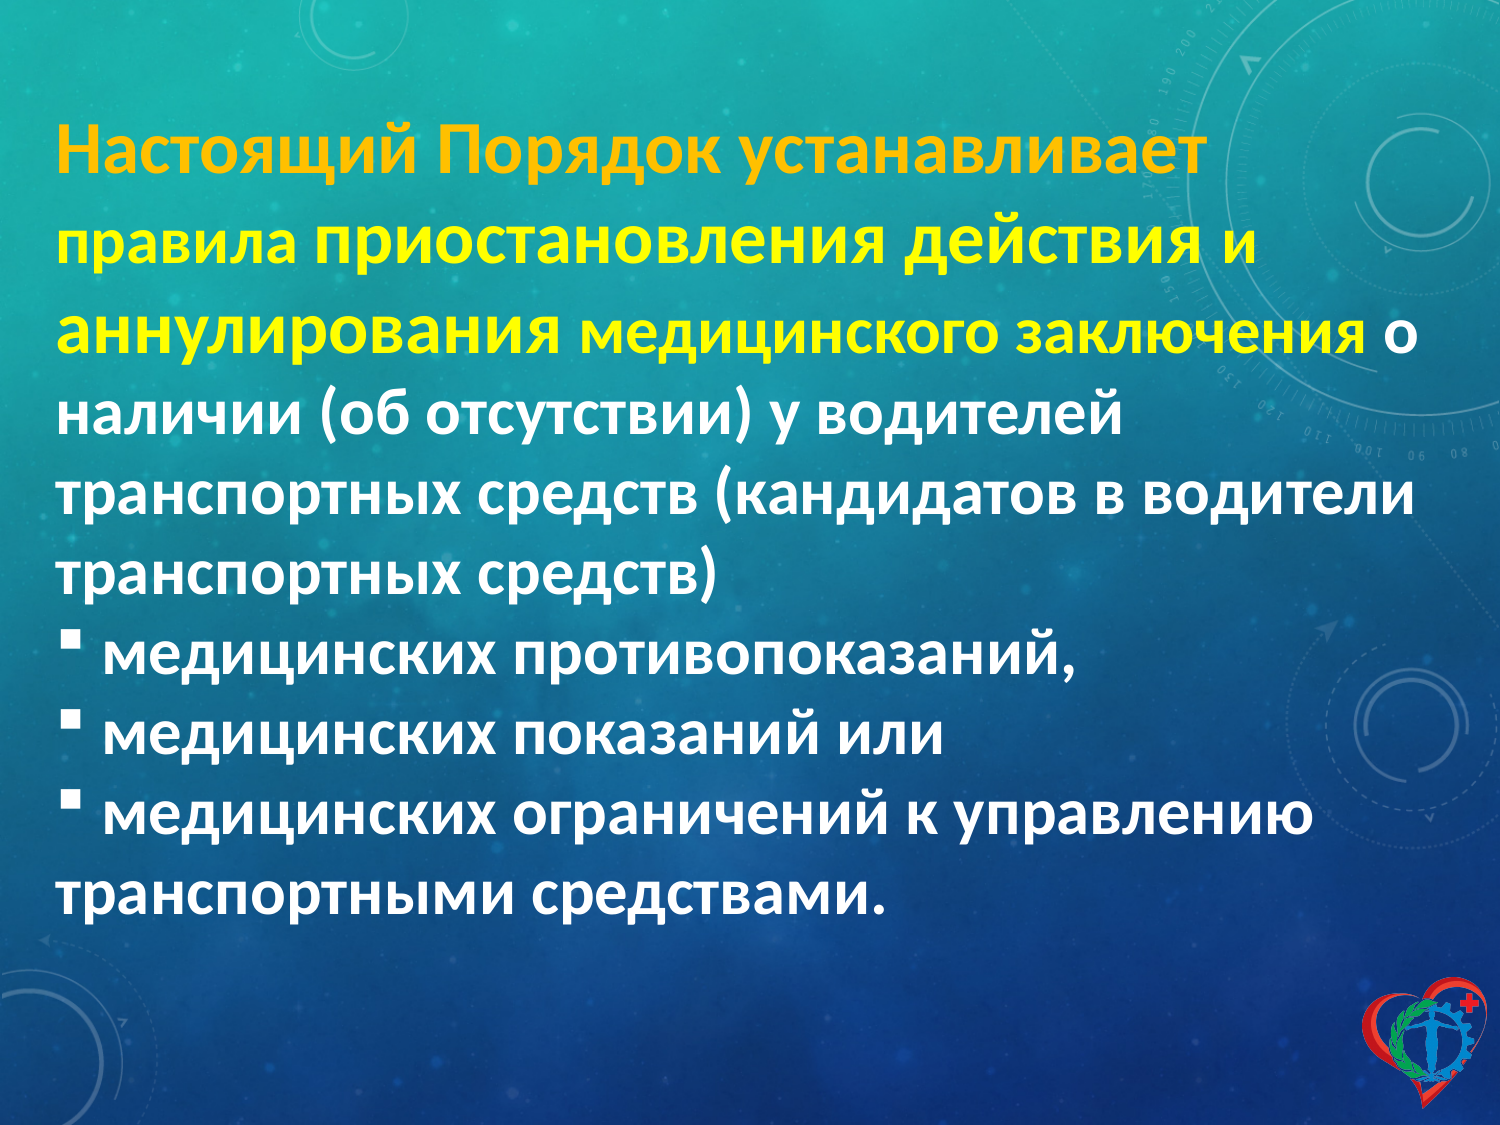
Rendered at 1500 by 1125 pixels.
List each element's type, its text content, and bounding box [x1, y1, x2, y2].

text_box Настоящий Порядок устанавливает правила приостановления действия и аннулирования медицинского заключения о наличии (об отсутствии) у водителей транспортных средств (кандидатов в водители транспортных средств) медицинских противопоказаний, медицинских показаний или медицинских ограничений к управлению транспортными средствами. [40, 90, 1453, 936]
picture [0, 0, 1500, 1125]
